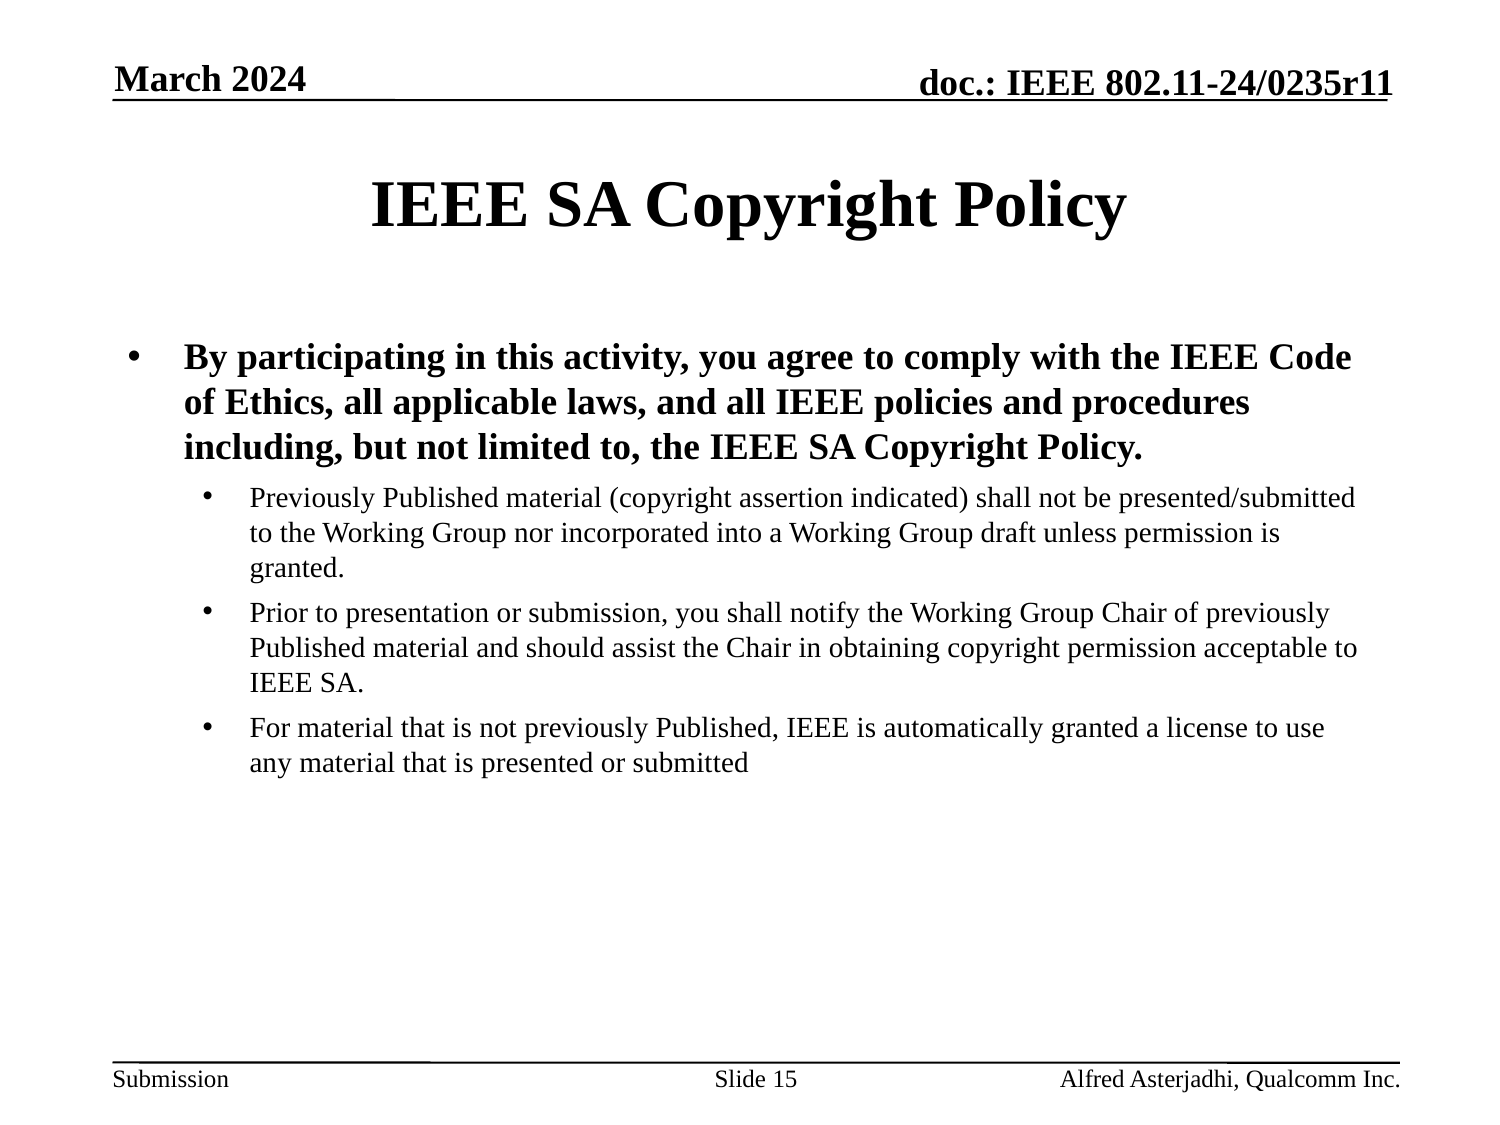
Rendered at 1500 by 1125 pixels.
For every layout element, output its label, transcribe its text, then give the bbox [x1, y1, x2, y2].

footer Alfred Asterjadhi, Qualcomm Inc. [878, 1061, 1402, 1093]
list By participating in this activity, you agree to comply with the IEEE Code of Ethics, all applicable laws, and all IEEE policies and procedures including, but not limited to, the IEEE SA Copyright Policy. Previously Published material (copyright assertion indicated) shall not be presented/submitted to the Working Group nor incorporated into a Working Group draft unless permission is granted. Prior to presentation or submission, you shall notify the Working Group Chair of previously Published material and should assist the Chair in obtaining copyright permission acceptable to IEEE SA. For material that is not previously Published, IEEE is automatically granted a license to use any material that is presented or submitted [112, 324, 1388, 1000]
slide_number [114, 54, 423, 100]
slide_number Slide 15 [712, 1061, 800, 1123]
title IEEE SA Copyright Policy [112, 112, 1388, 288]
